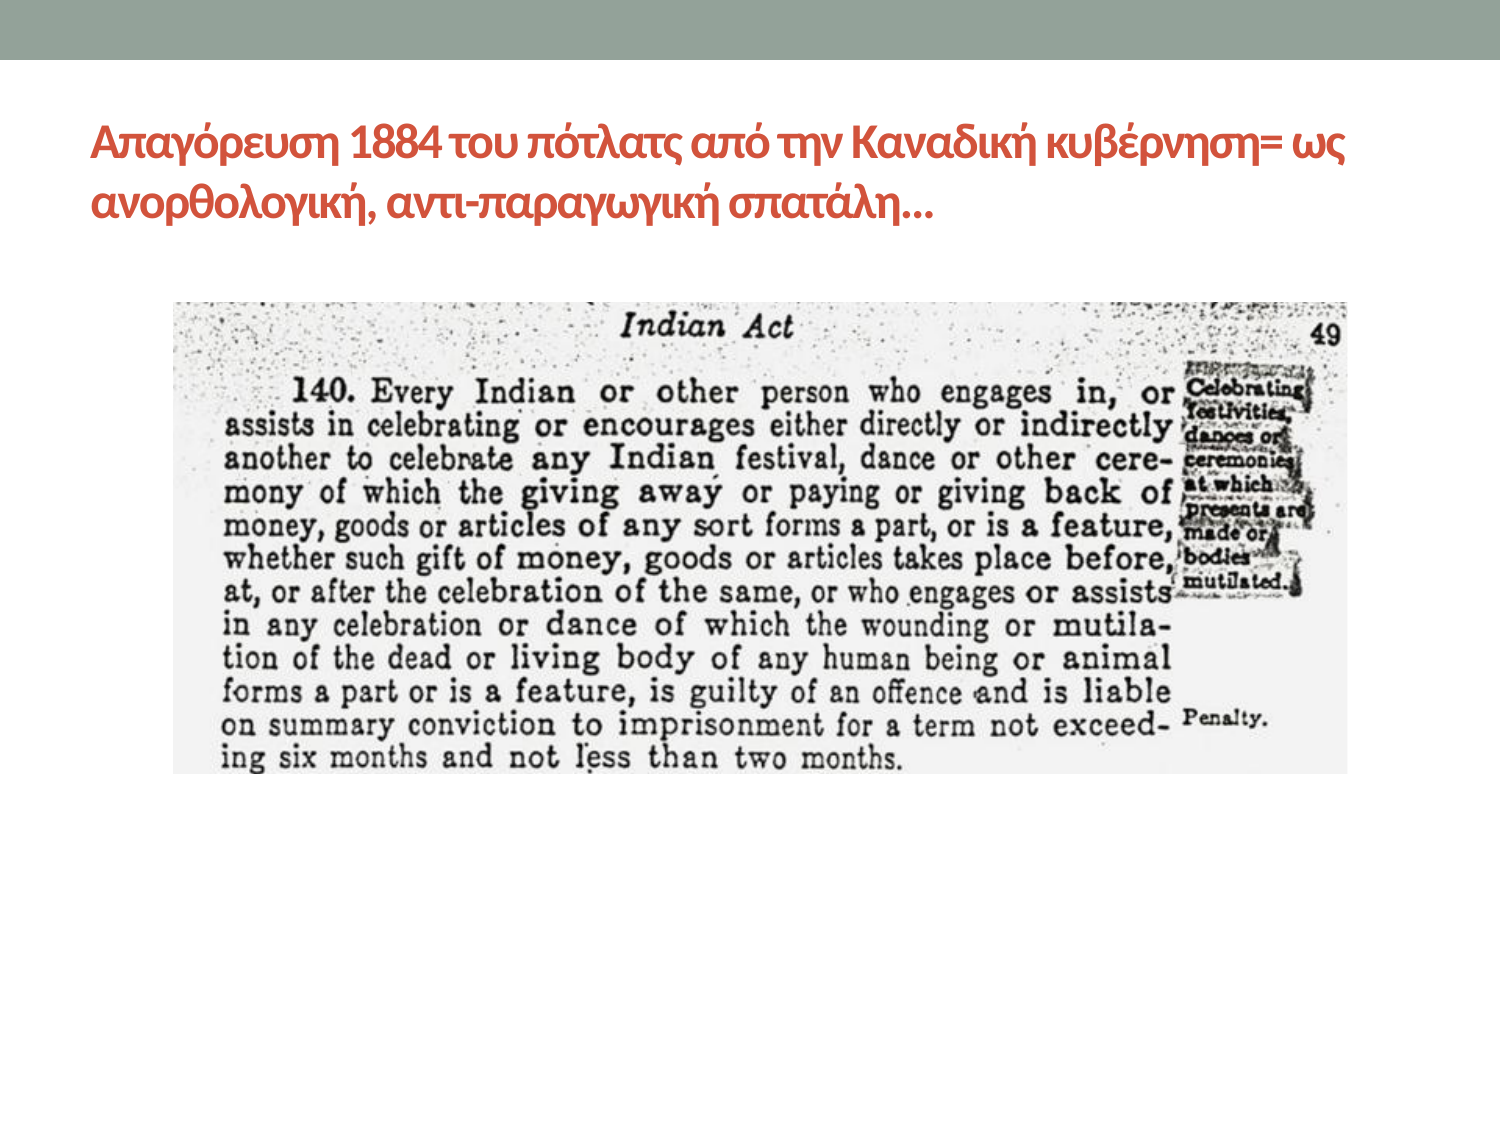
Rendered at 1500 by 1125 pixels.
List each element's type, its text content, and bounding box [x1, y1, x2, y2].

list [147, 302, 1348, 774]
title Απαγόρευση 1884 του πότλατς από την Καναδική κυβέρνηση= ως ανορθολογική, αντι-παραγωγική σπατάλη... [75, 87, 1425, 250]
